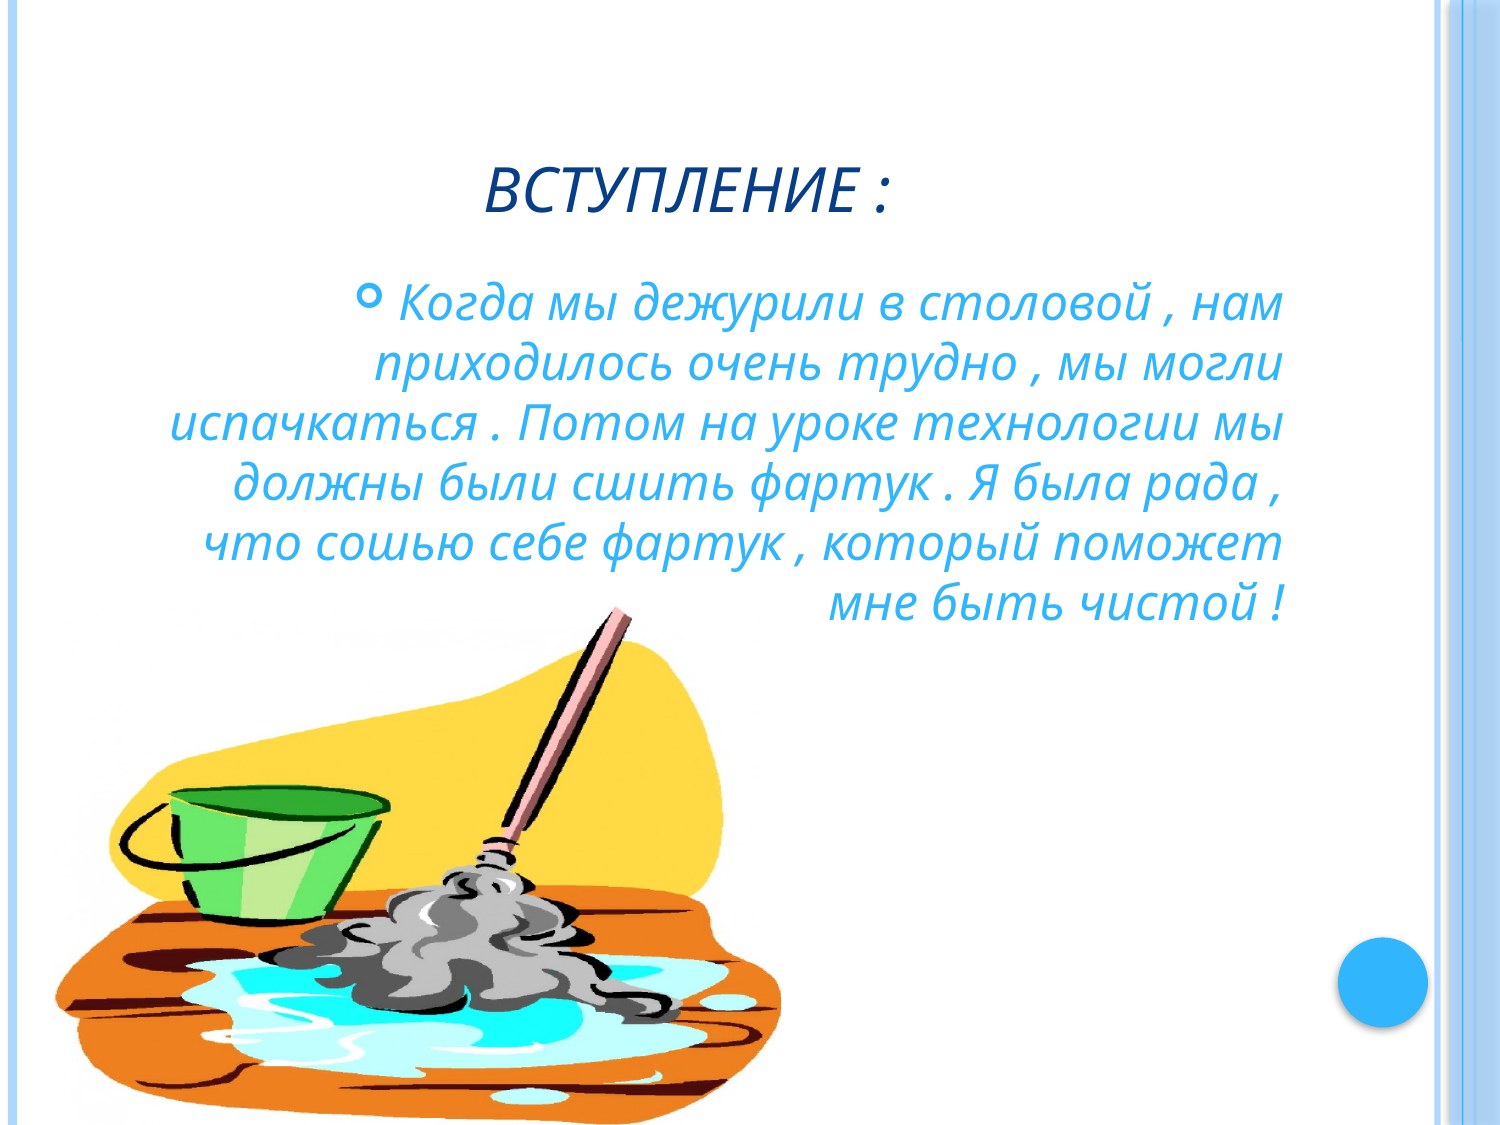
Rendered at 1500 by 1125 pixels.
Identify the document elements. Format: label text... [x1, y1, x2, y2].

picture [52, 605, 782, 1125]
title Вступление : [75, 45, 1300, 233]
list Когда мы дежурили в столовой , нам приходилось очень трудно , мы могли испачкаться . Потом на уроке технологии мы должны были сшить фартук . Я была рада , что сошью себе фартук , который поможет мне быть чистой ! [75, 262, 1300, 1062]
